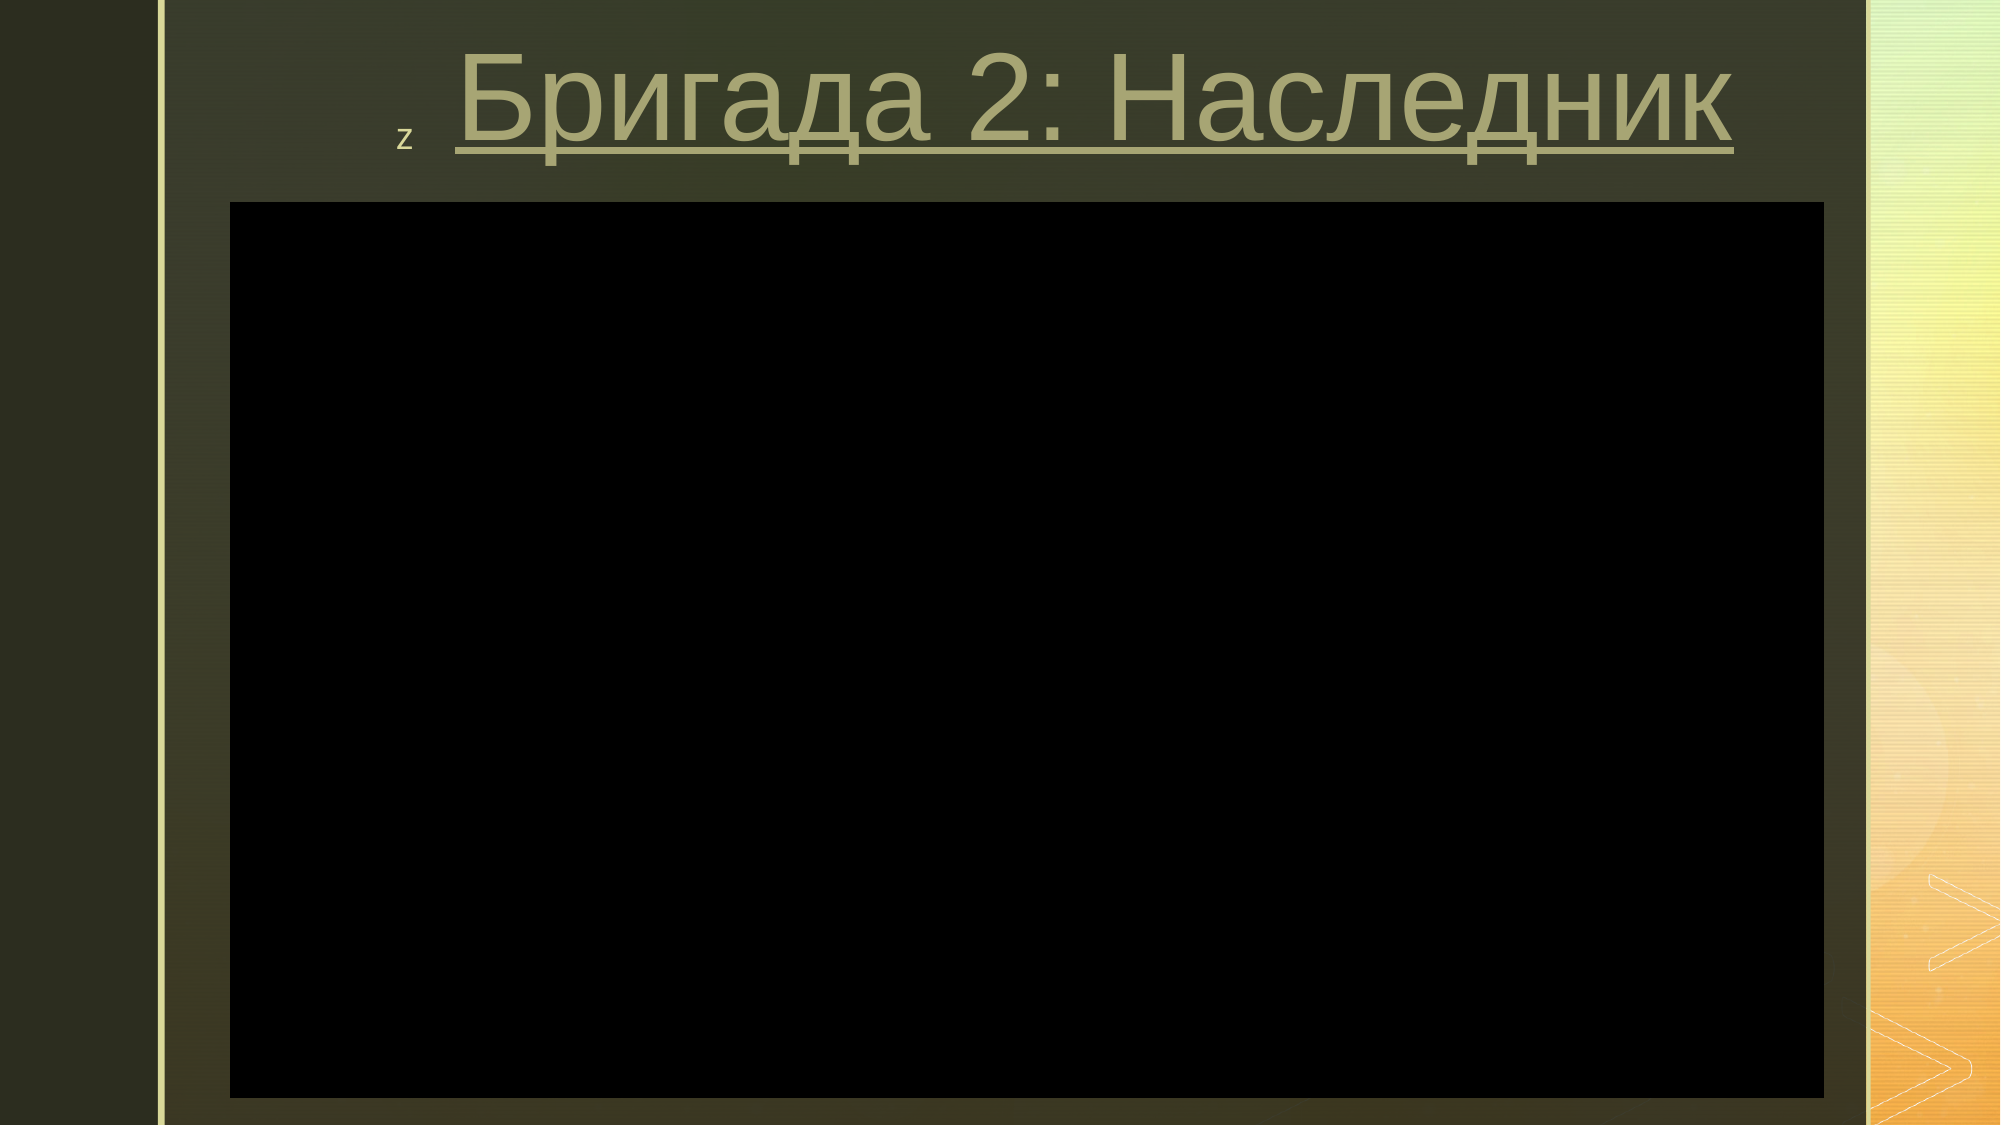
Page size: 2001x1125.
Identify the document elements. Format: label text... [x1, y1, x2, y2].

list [229, 201, 1825, 1099]
title Бригада 2: Наследник [332, 25, 1857, 202]
picture [1871, 0, 2001, 1125]
